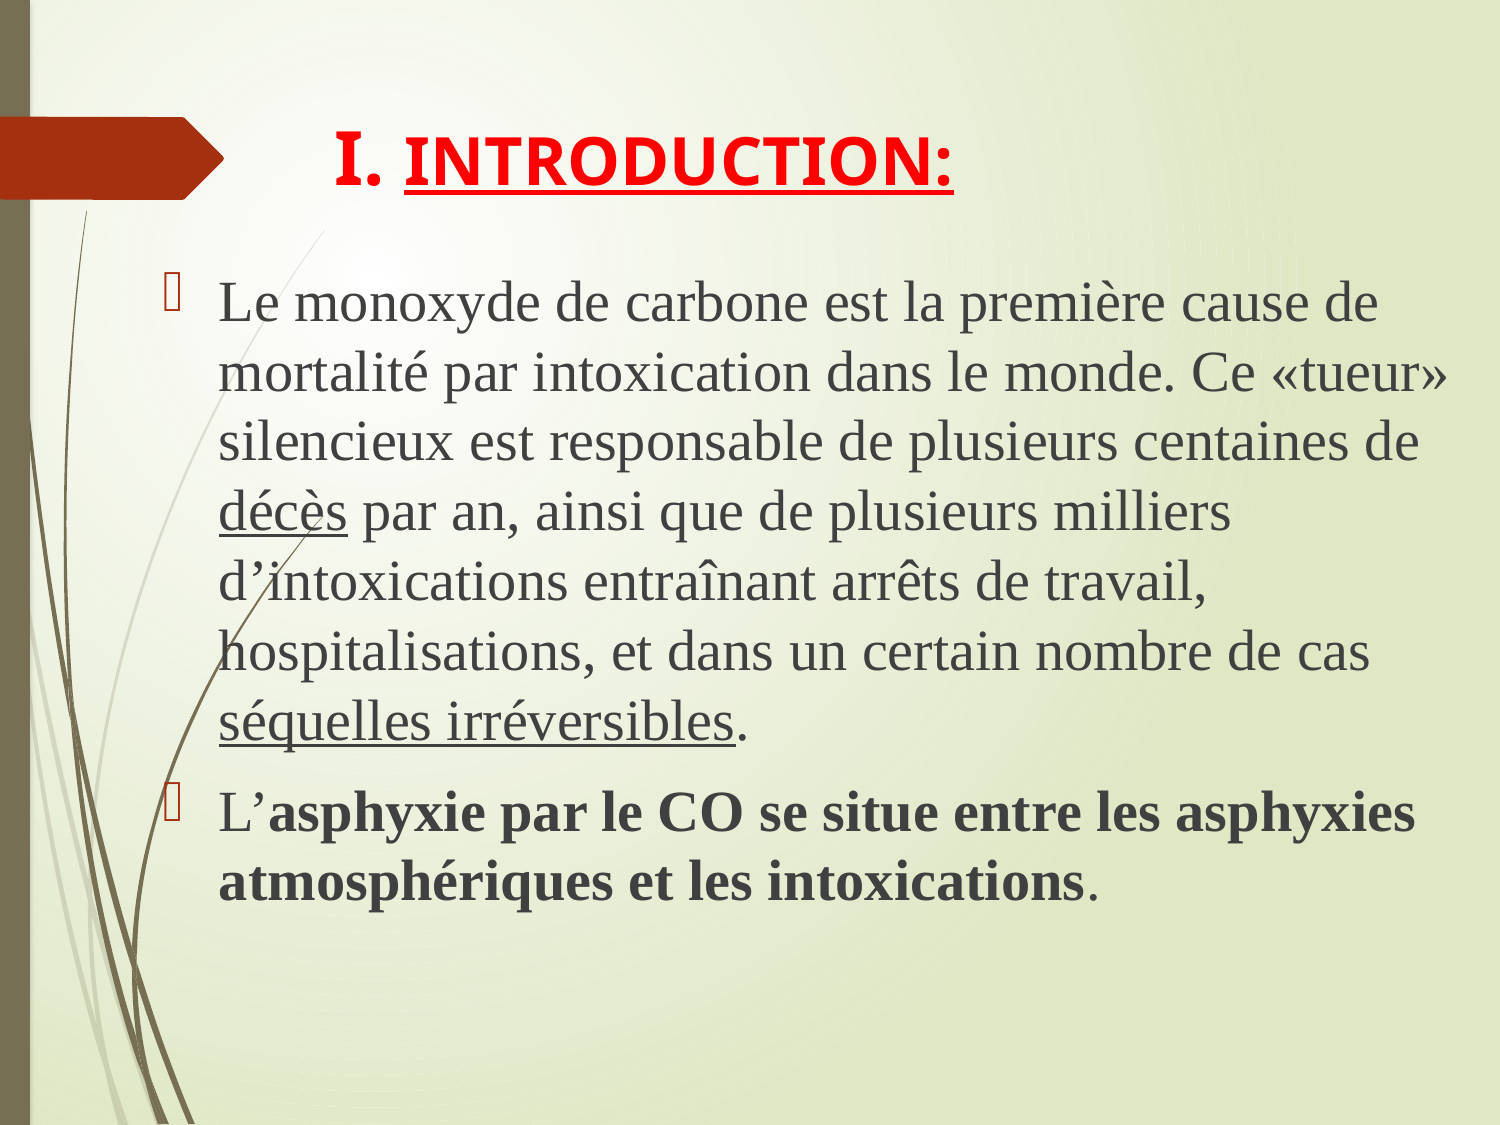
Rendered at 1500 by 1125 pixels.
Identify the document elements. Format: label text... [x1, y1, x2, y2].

list Le monoxyde de carbone est la première cause de mortalité par intoxication dans le monde. Ce «tueur» silencieux est responsable de plusieurs centaines de décès par an, ainsi que de plusieurs milliers d’intoxications entraînant arrêts de travail, hospitalisations, et dans un certain nombre de cas séquelles irréversibles. L’asphyxie par le CO se situe entre les asphyxies atmosphériques et les intoxications. [147, 255, 1500, 1125]
title I. INTRODUCTION: [319, 102, 1400, 255]
